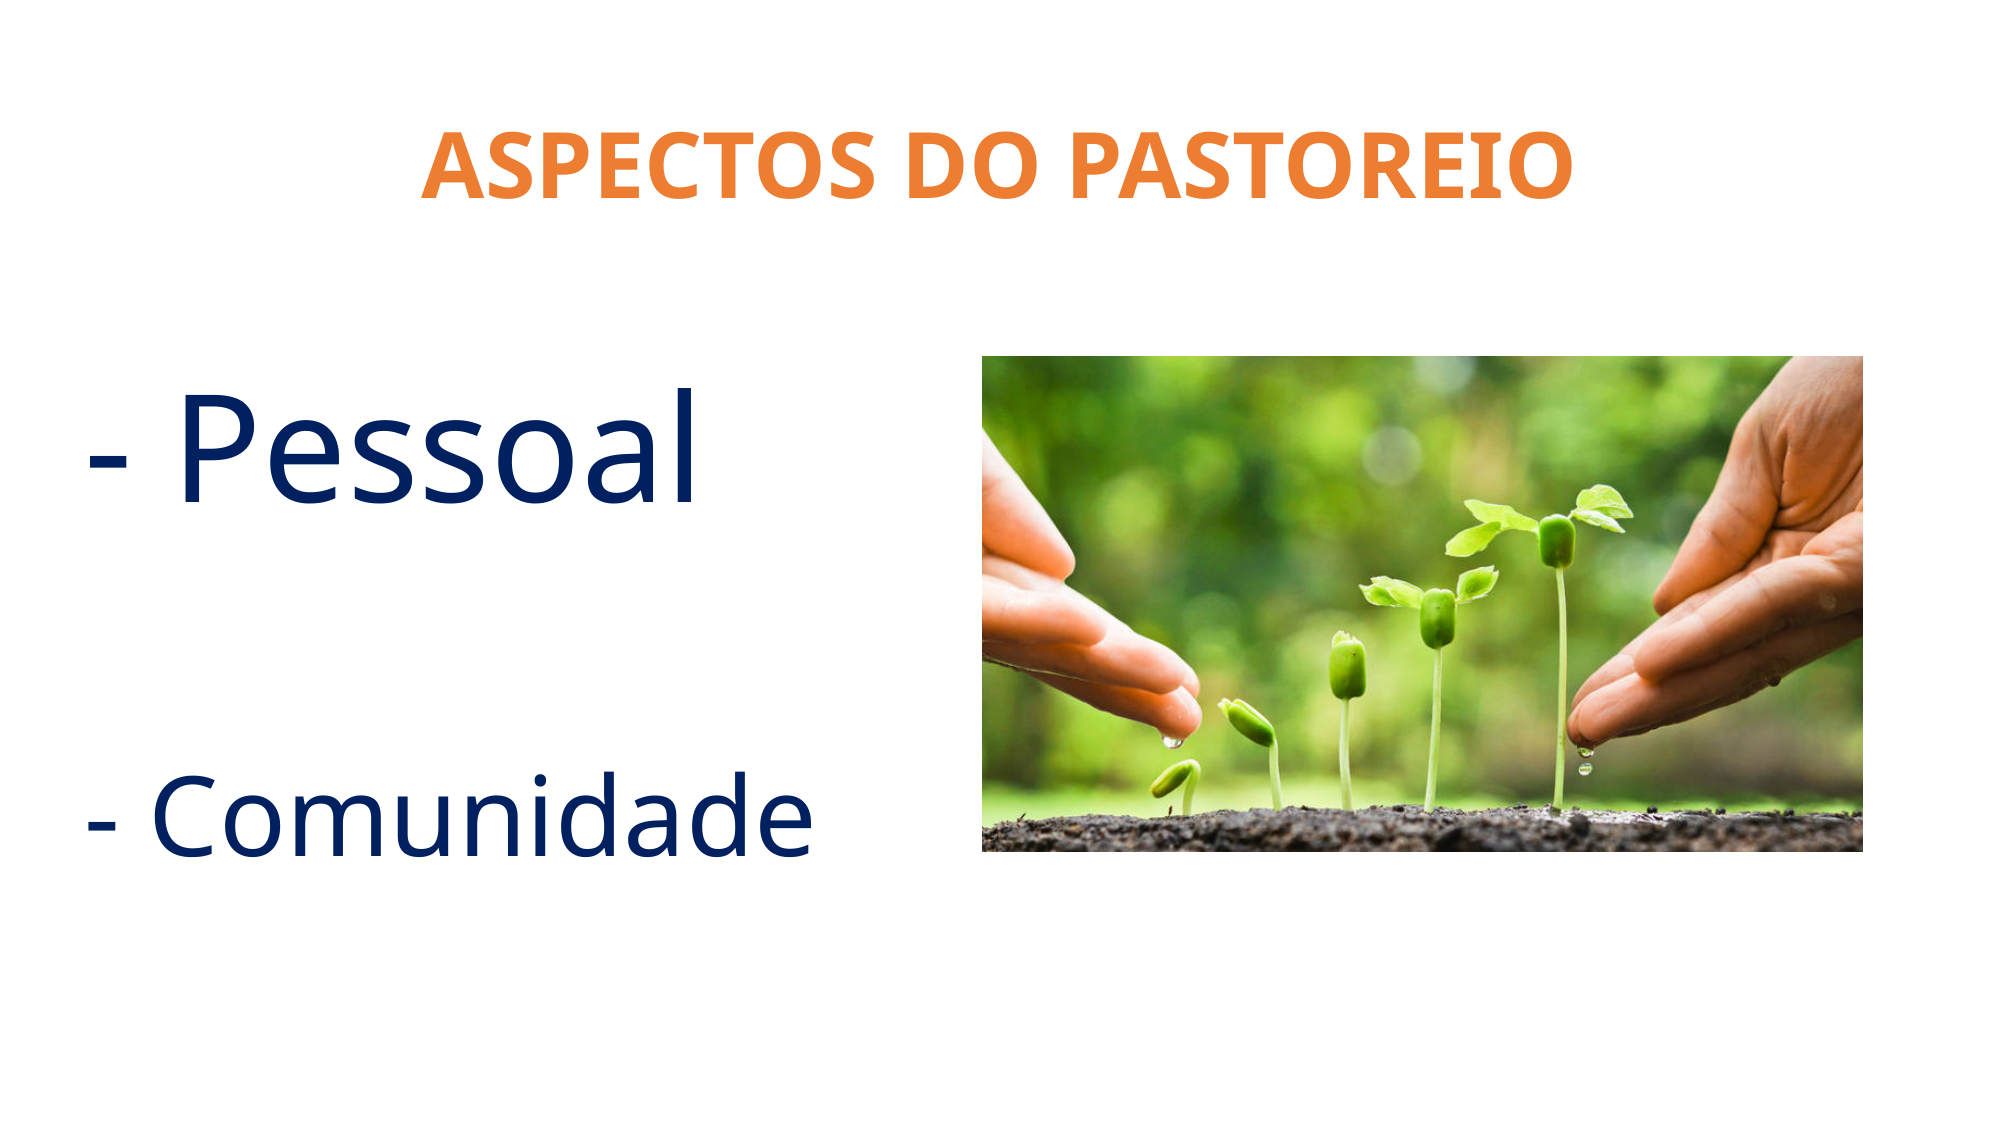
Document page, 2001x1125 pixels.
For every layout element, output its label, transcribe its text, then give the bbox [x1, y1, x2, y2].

text_box - Comunidade [69, 711, 950, 930]
picture [982, 356, 1863, 852]
text_box - Pessoal [69, 345, 950, 563]
title ASPECTOS DO PASTOREIO [137, 59, 1863, 278]
